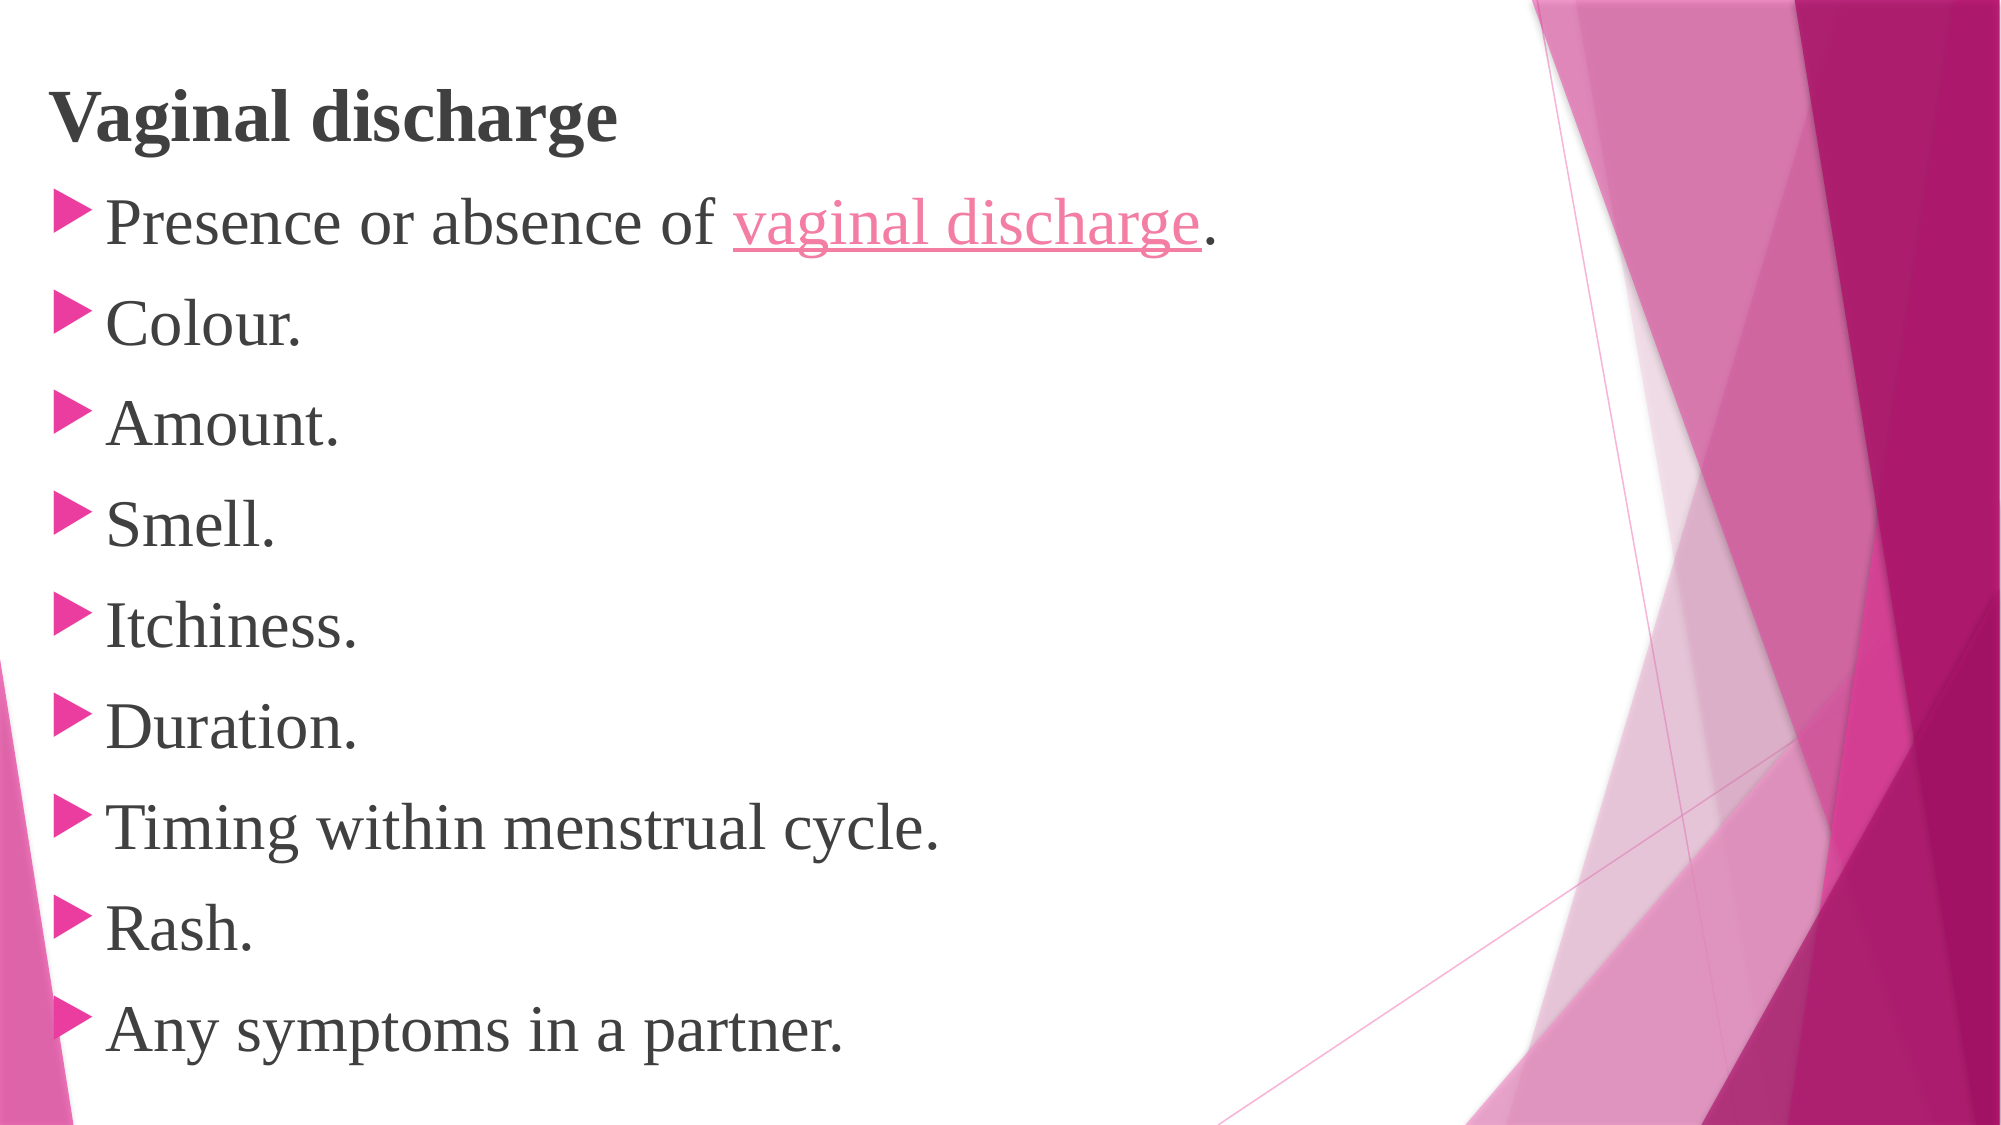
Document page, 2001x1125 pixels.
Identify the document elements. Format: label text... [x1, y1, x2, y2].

list Vaginal discharge Presence or absence of vaginal discharge. Colour. Amount. Smell. Itchiness. Duration. Timing within menstrual cycle. Rash. Any symptoms in a partner. [33, 58, 1921, 1125]
